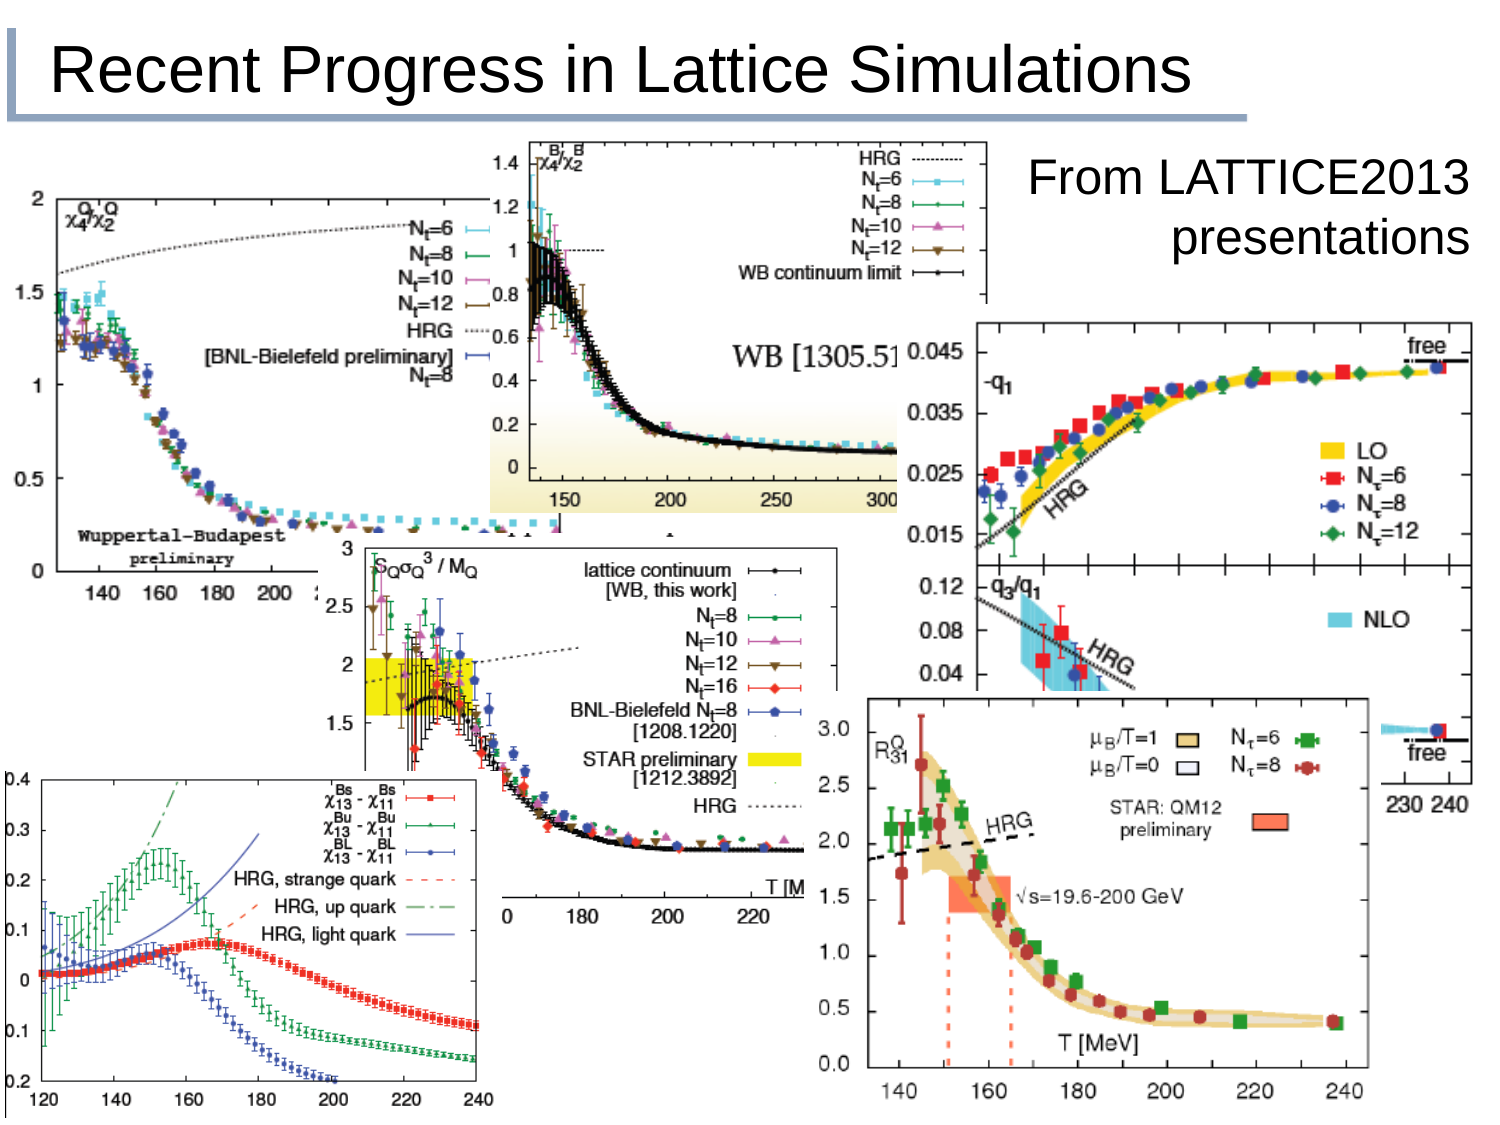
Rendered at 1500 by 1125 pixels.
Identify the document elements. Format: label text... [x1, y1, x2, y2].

title Recent Progress in Lattice Simulations [15, 17, 1258, 115]
picture [5, 136, 1495, 1118]
text_box From LATTICE2013 presentations [1012, 137, 1486, 272]
